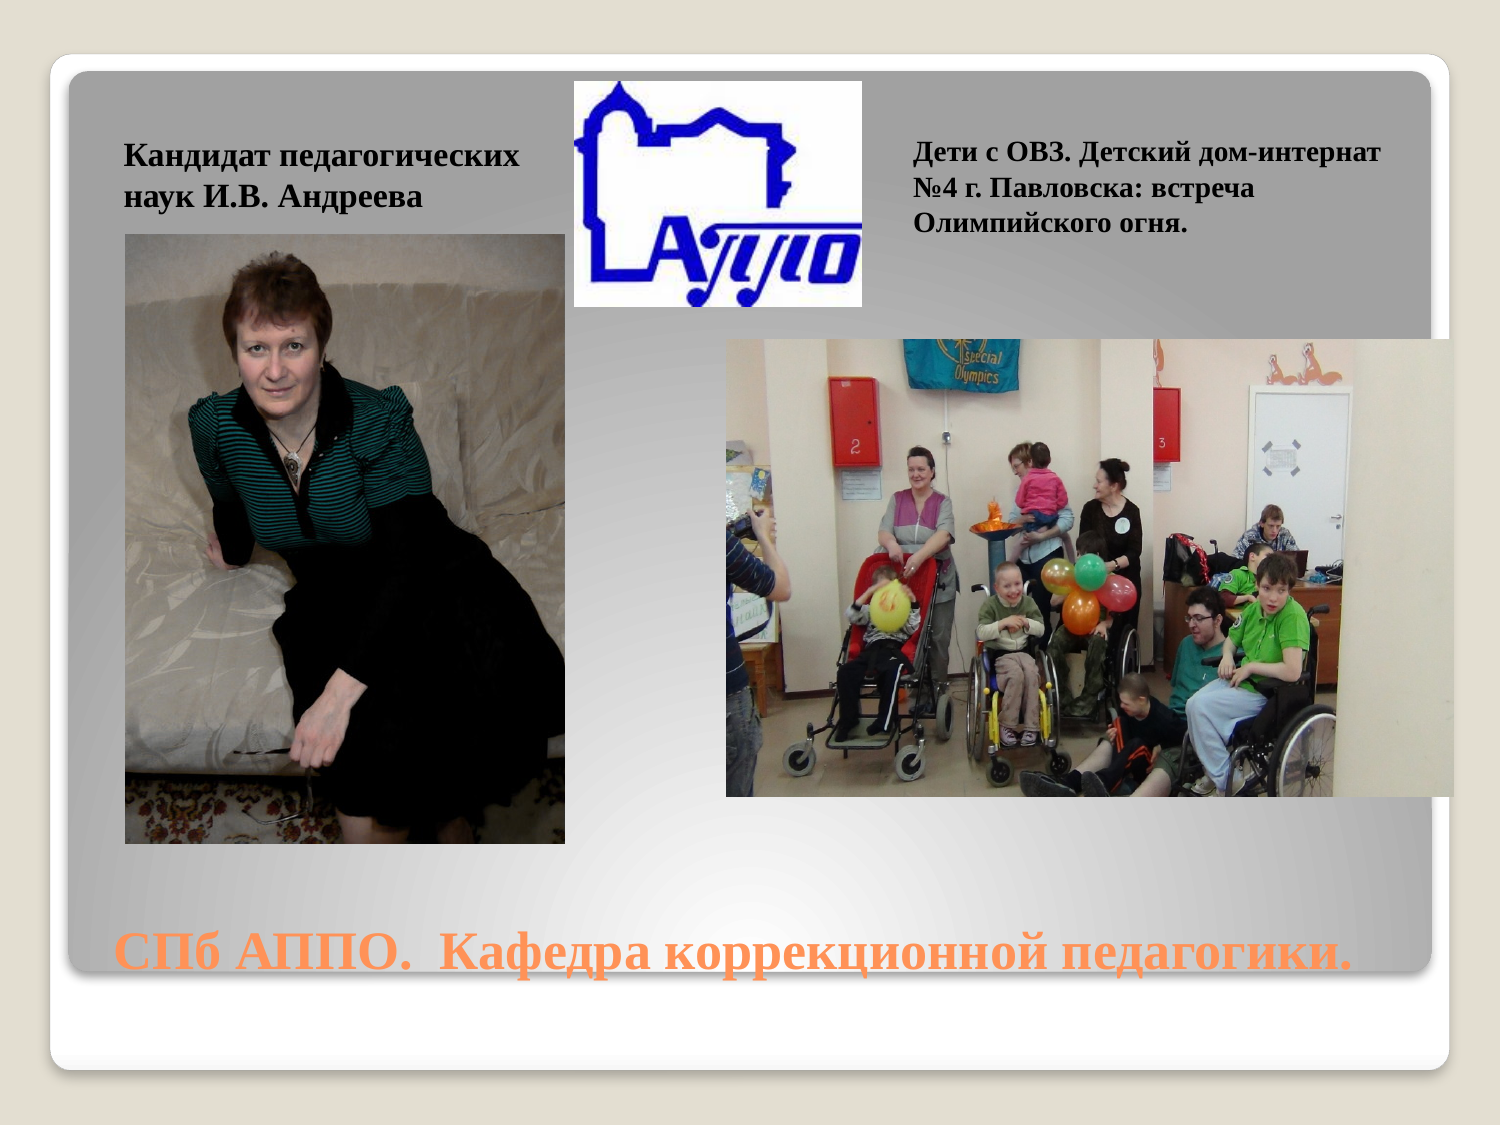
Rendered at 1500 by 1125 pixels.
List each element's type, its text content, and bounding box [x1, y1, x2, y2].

title СПб АППО. Кафедра коррекционной педагогики. [82, 855, 1425, 990]
picture [125, 234, 565, 844]
list Дети с ОВЗ. Детский дом-интернат №4 г. Павловска: встреча Олимпийского огня. [890, 117, 1418, 247]
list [573, 81, 862, 308]
picture [726, 339, 1454, 798]
list Кандидат педагогических наук И.В. Андреева [99, 117, 563, 223]
